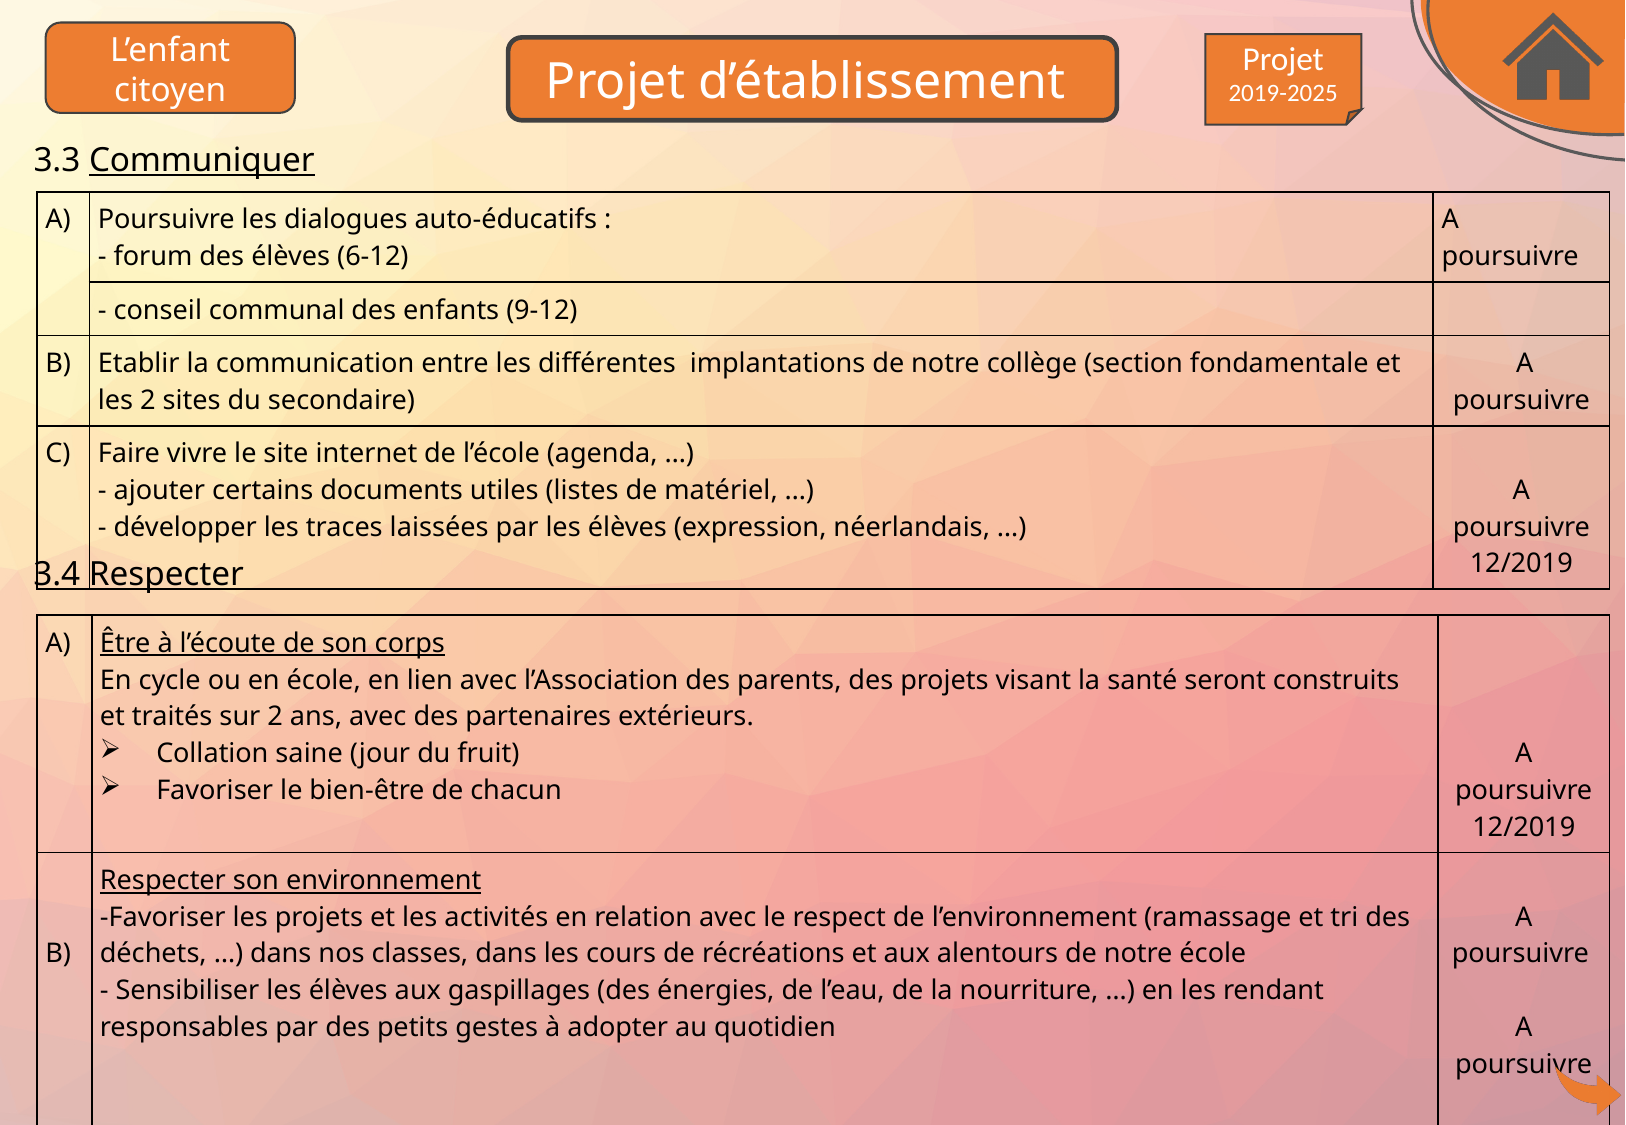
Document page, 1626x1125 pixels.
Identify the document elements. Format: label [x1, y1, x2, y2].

text_box [1411, 0, 1625, 160]
picture [0, 0, 1625, 1125]
